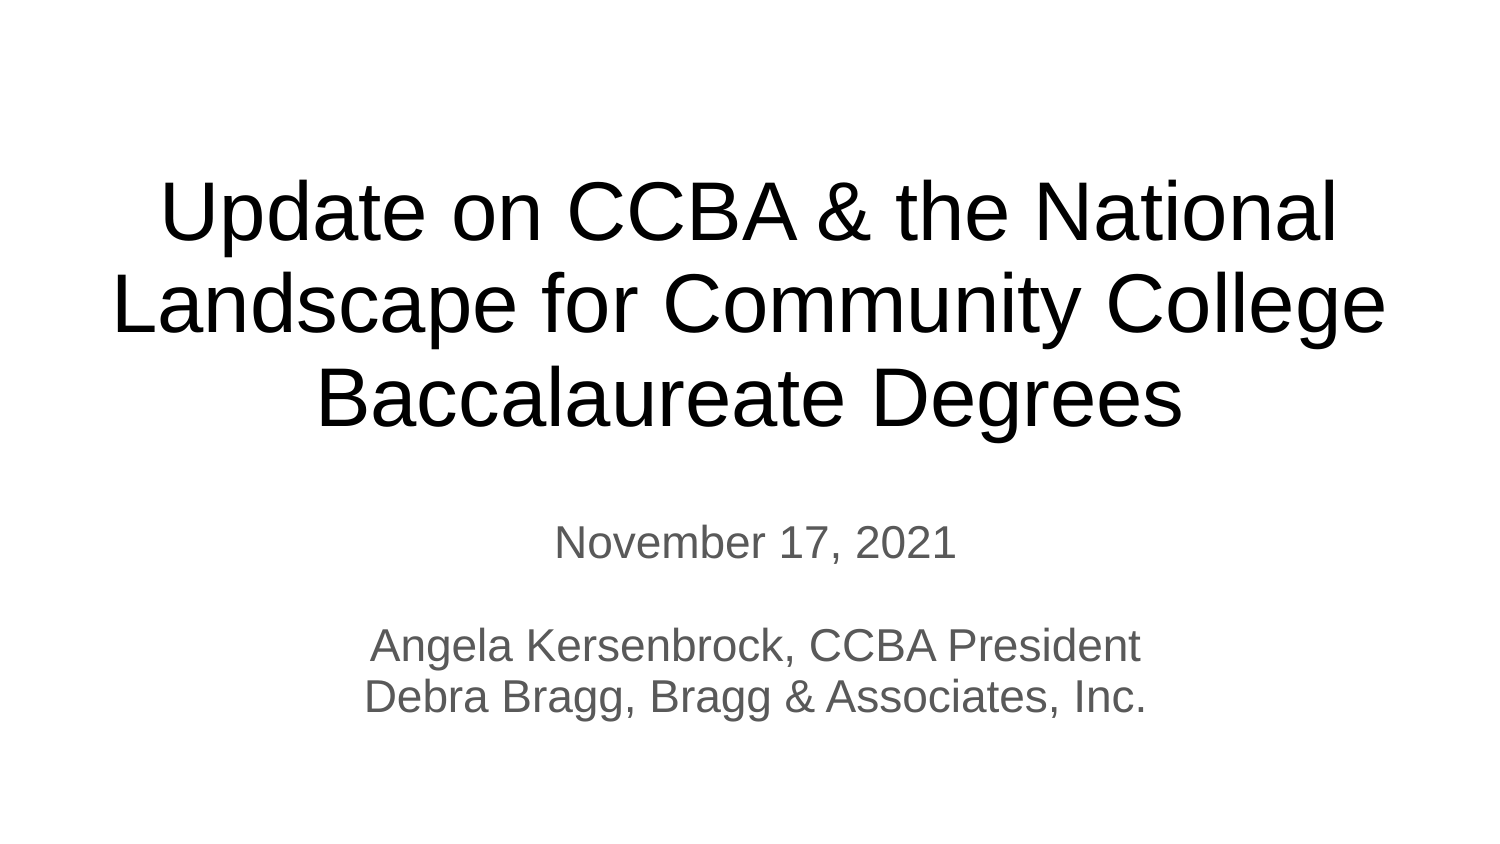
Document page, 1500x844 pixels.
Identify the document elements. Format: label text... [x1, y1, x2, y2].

title Update on CCBA & the National Landscape for Community College Baccalaureate Degrees [51, 122, 1449, 459]
subtitle November 17, 2021 Angela Kersenbrock, CCBA President Debra Bragg, Bragg & Associates, Inc. [48, 501, 1446, 739]
